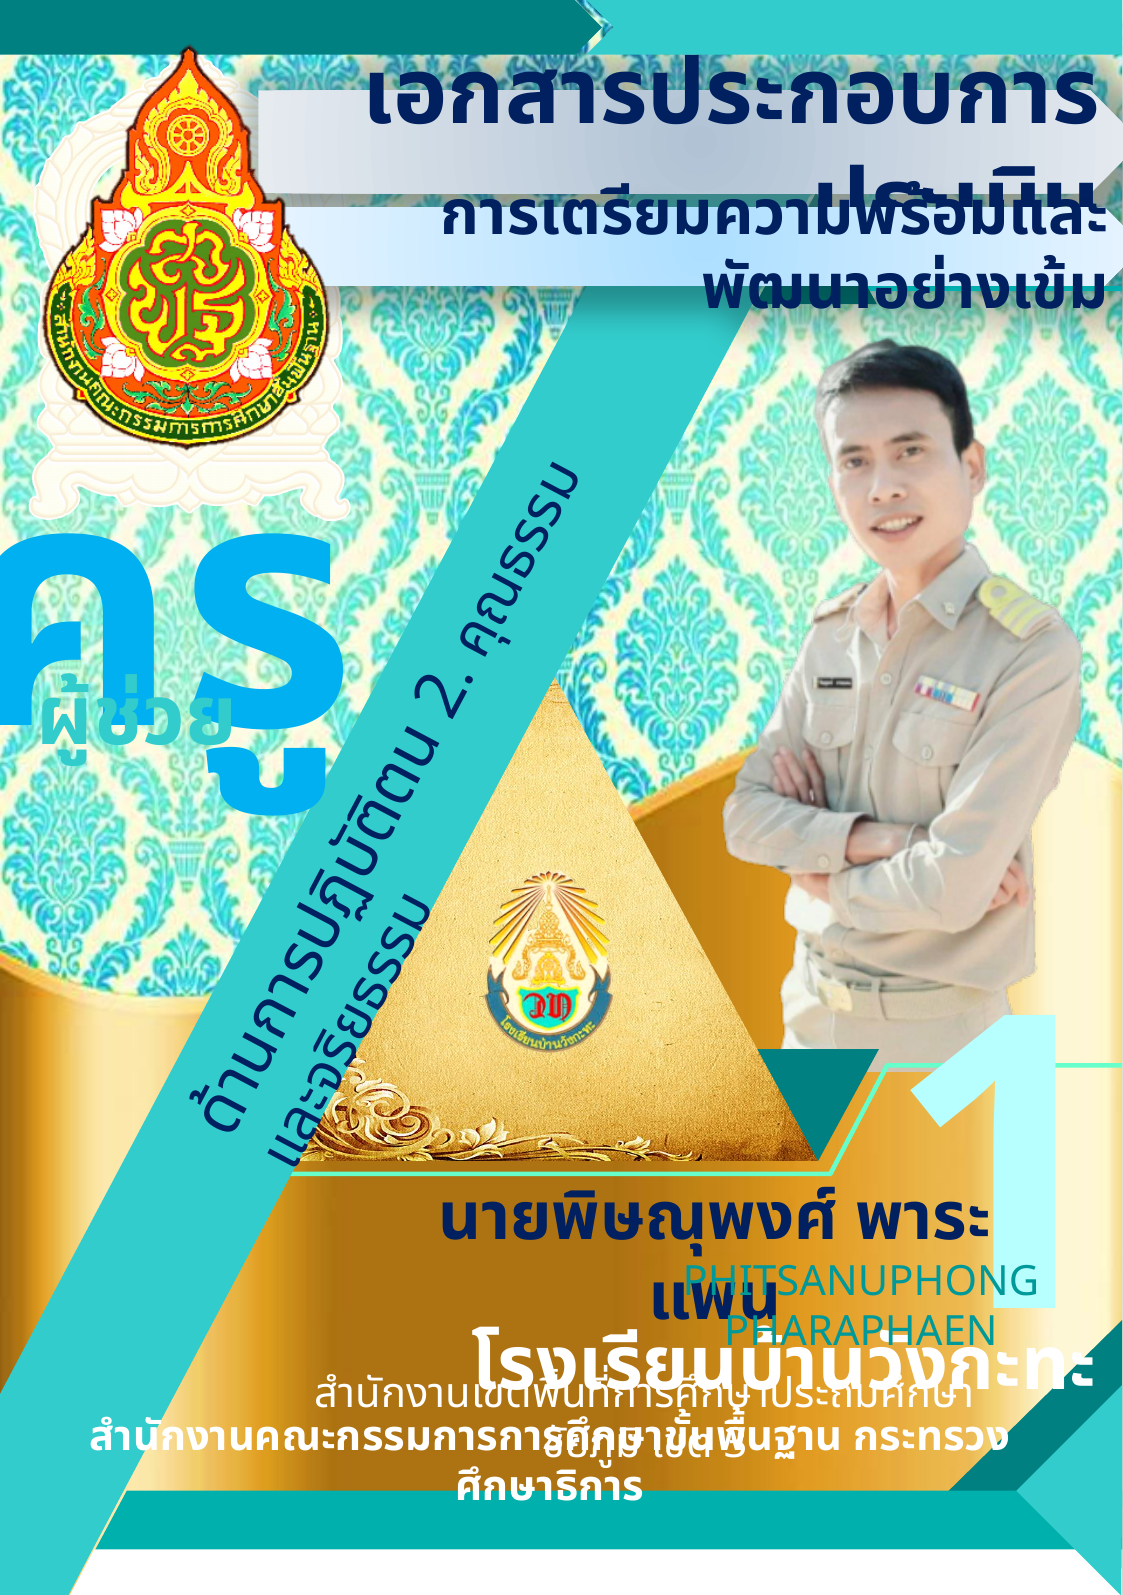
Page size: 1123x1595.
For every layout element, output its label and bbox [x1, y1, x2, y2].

picture [0, 0, 1123, 1595]
text_box [0, 464, 433, 837]
